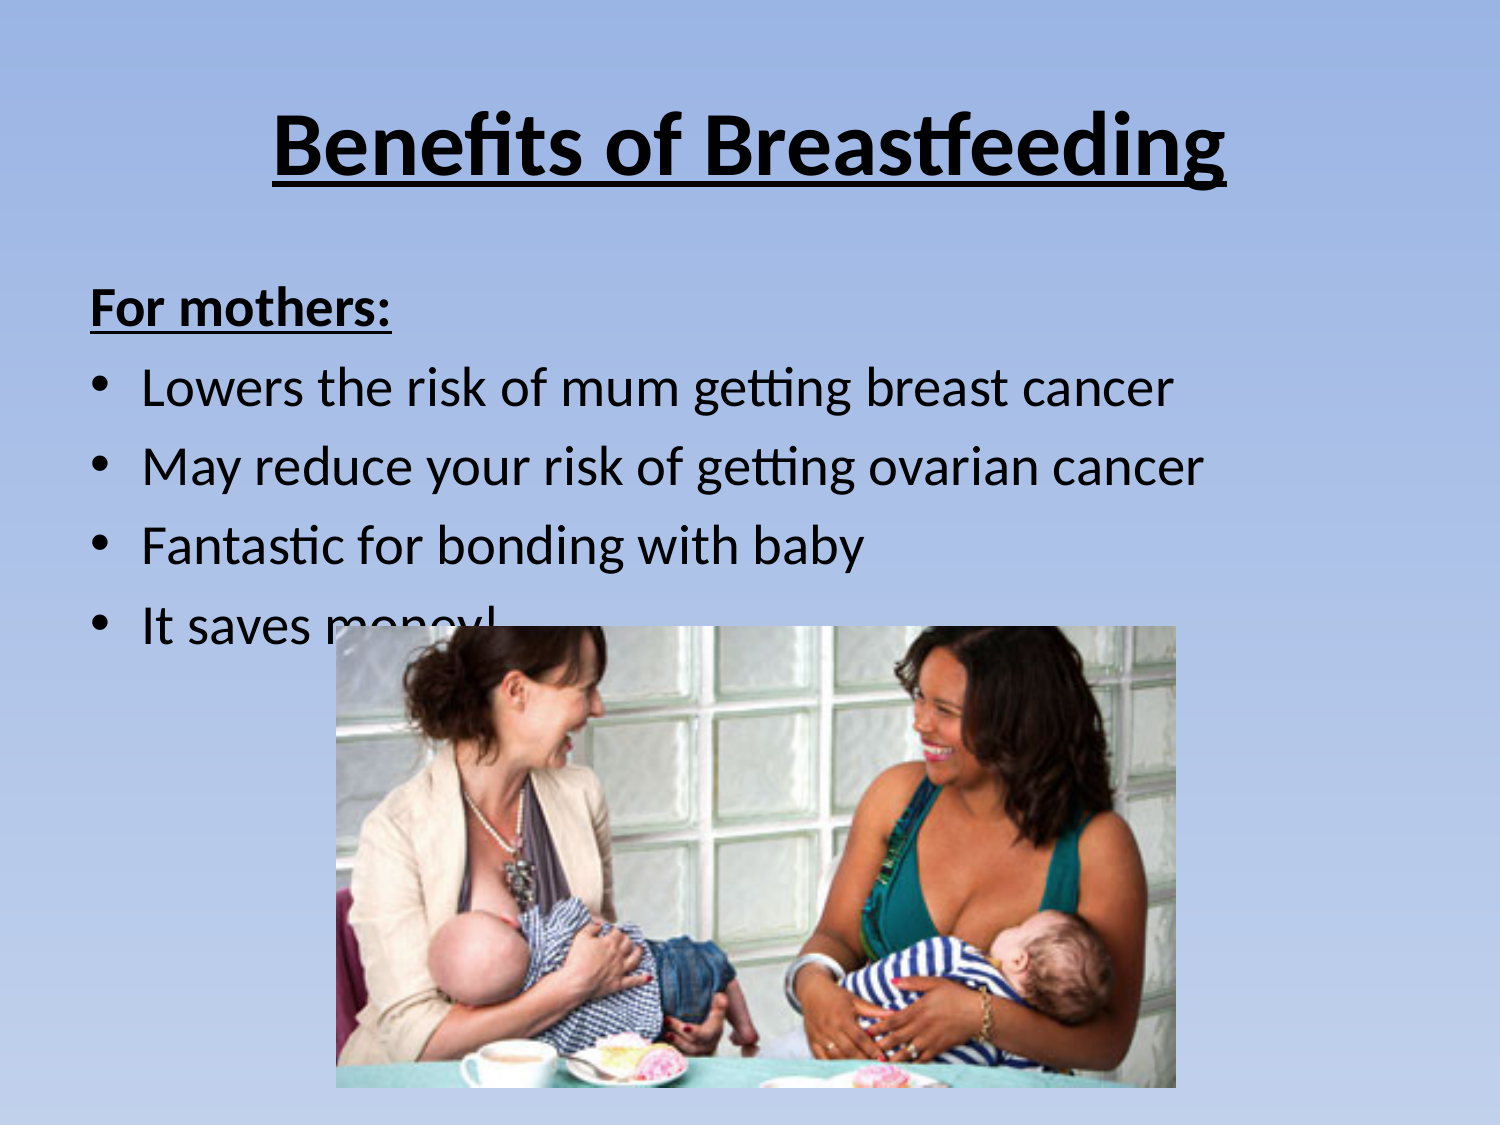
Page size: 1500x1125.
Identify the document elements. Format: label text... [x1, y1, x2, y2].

picture [336, 626, 1176, 1088]
title Benefits of Breastfeeding [75, 45, 1425, 233]
list For mothers: Lowers the risk of mum getting breast cancer May reduce your risk of getting ovarian cancer Fantastic for bonding with baby It saves money! [75, 262, 1412, 669]
